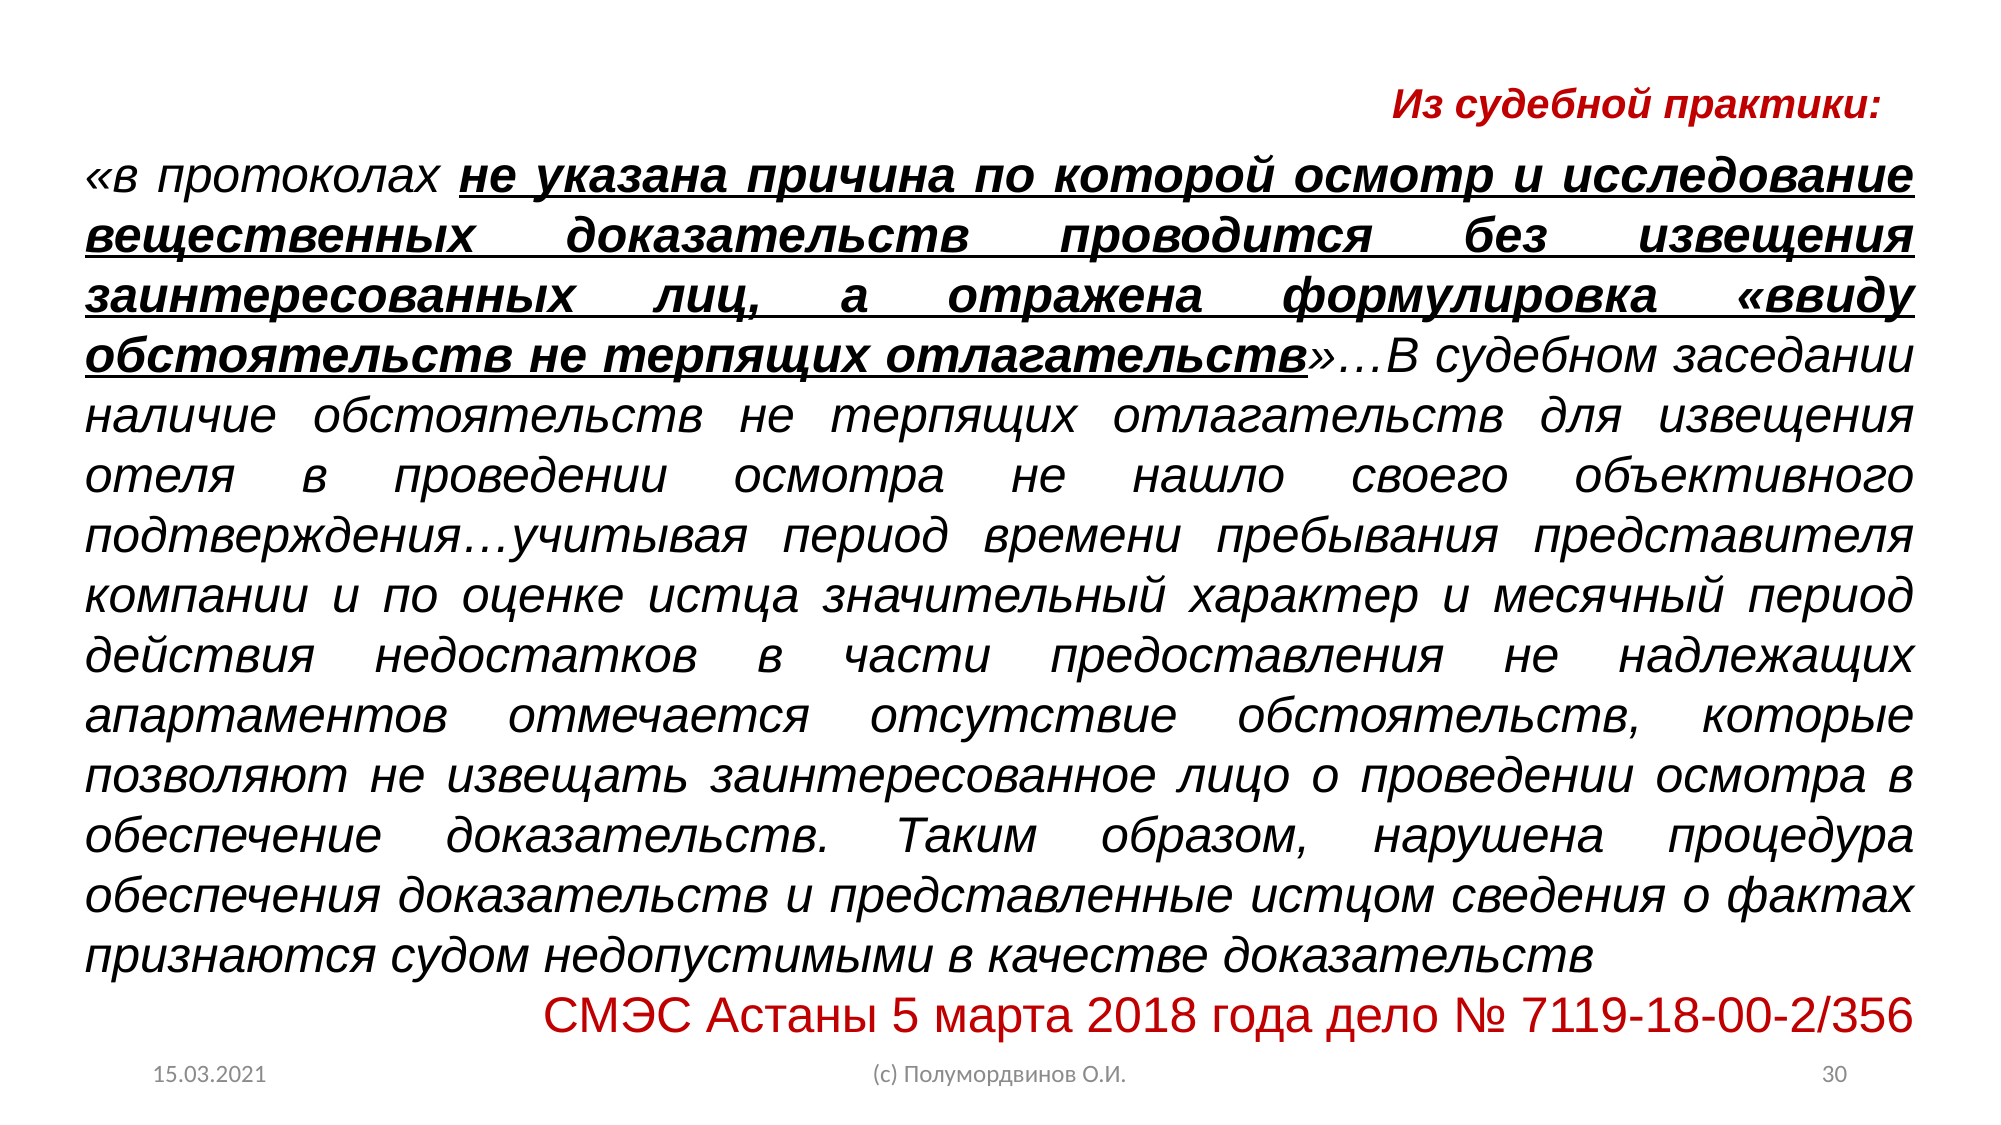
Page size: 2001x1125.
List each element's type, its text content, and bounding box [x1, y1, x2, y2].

footer (с) Полумордвинов О.И. [662, 1042, 1338, 1103]
text_box Из судебной практики: [1377, 69, 1898, 134]
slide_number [137, 1042, 588, 1103]
slide_number 30 [1412, 1042, 1863, 1103]
text_box «в протоколах не указана причина по которой осмотр и исследование вещественных доказательств проводится без извещения заинтересованных лиц, а отражена формулировка «ввиду обстоятельств не терпящих отлагательств»…В судебном заседании наличие обстоятельств не терпящих отлагательств для извещения отеля в проведении осмотра не нашло своего объективного подтверждения…учитывая период времени пребывания представителя компании и по оценке истца значительный характер и месячный период действия недостатков в части предоставления не надлежащих апартаментов отмечается отсутствие обстоятельств, которые позволяют не извещать заинтересованное лицо о проведении осмотра в обеспечение доказательств. Таким образом, нарушена процедура обеспечения доказательств и представленные истцом сведения о фактах признаются судом недопустимыми в качестве доказательств СМЭС Астаны 5 марта 2018 года дело № 7119-18-00-2/356 [70, 134, 1930, 1050]
